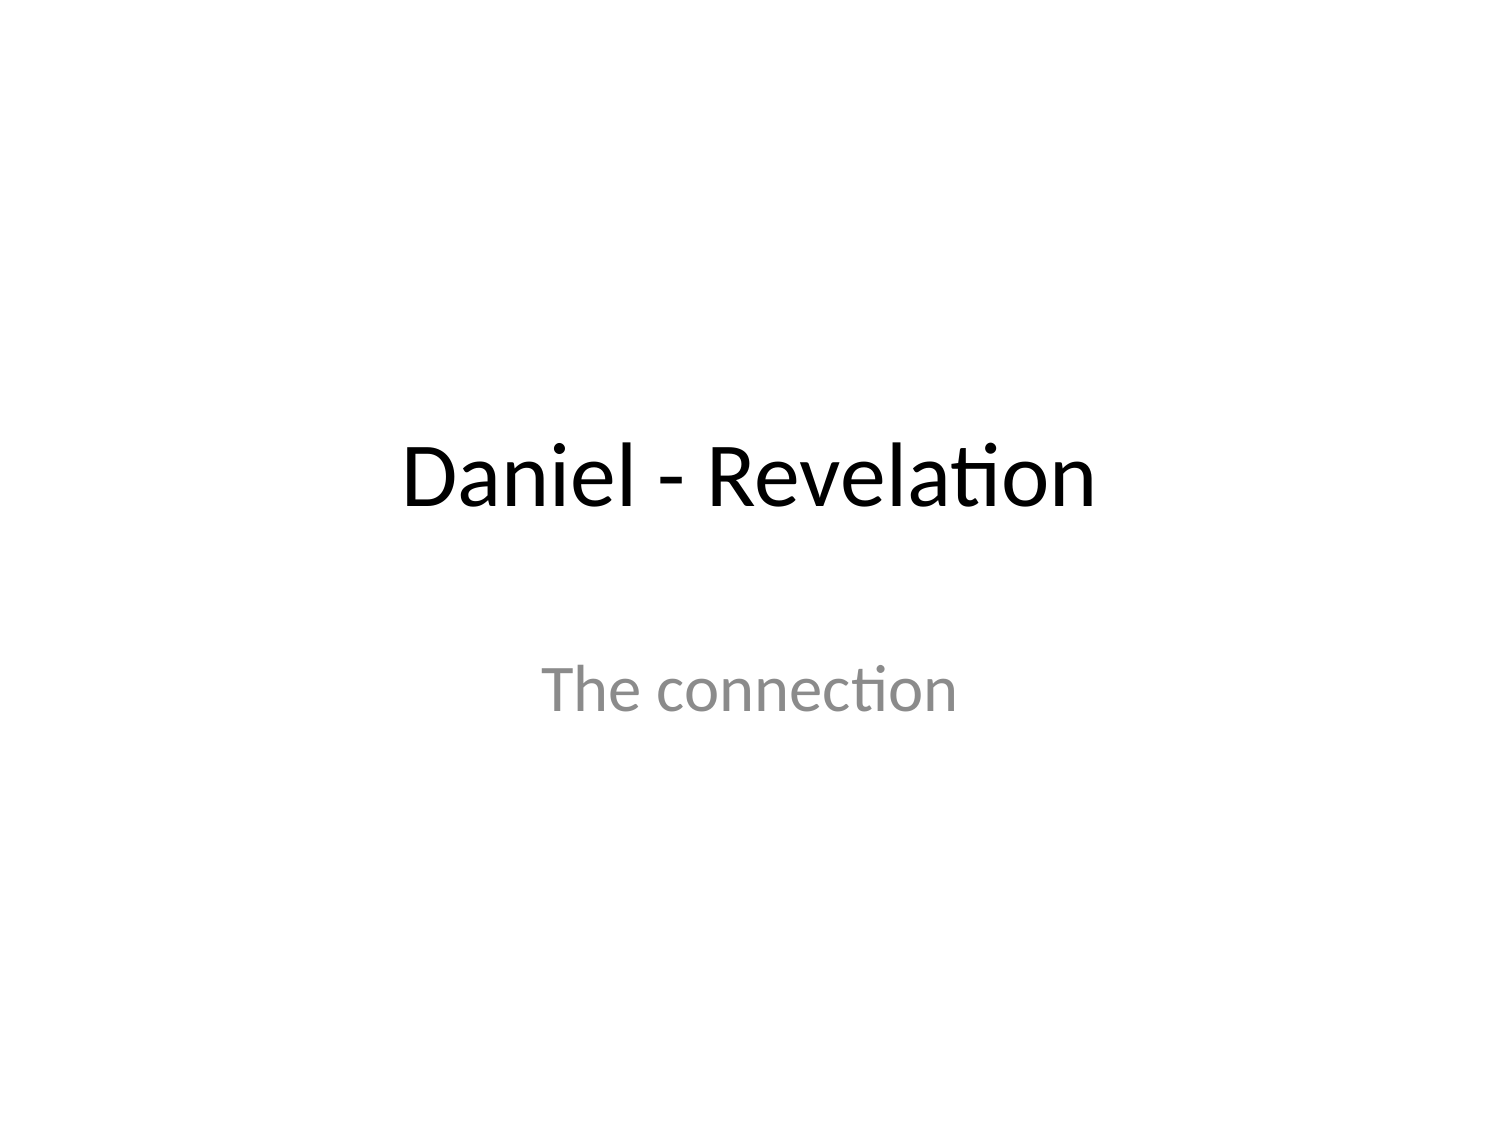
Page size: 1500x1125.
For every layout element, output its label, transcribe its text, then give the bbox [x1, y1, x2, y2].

title Daniel - Revelation [112, 349, 1388, 591]
subtitle The connection [225, 637, 1275, 925]
